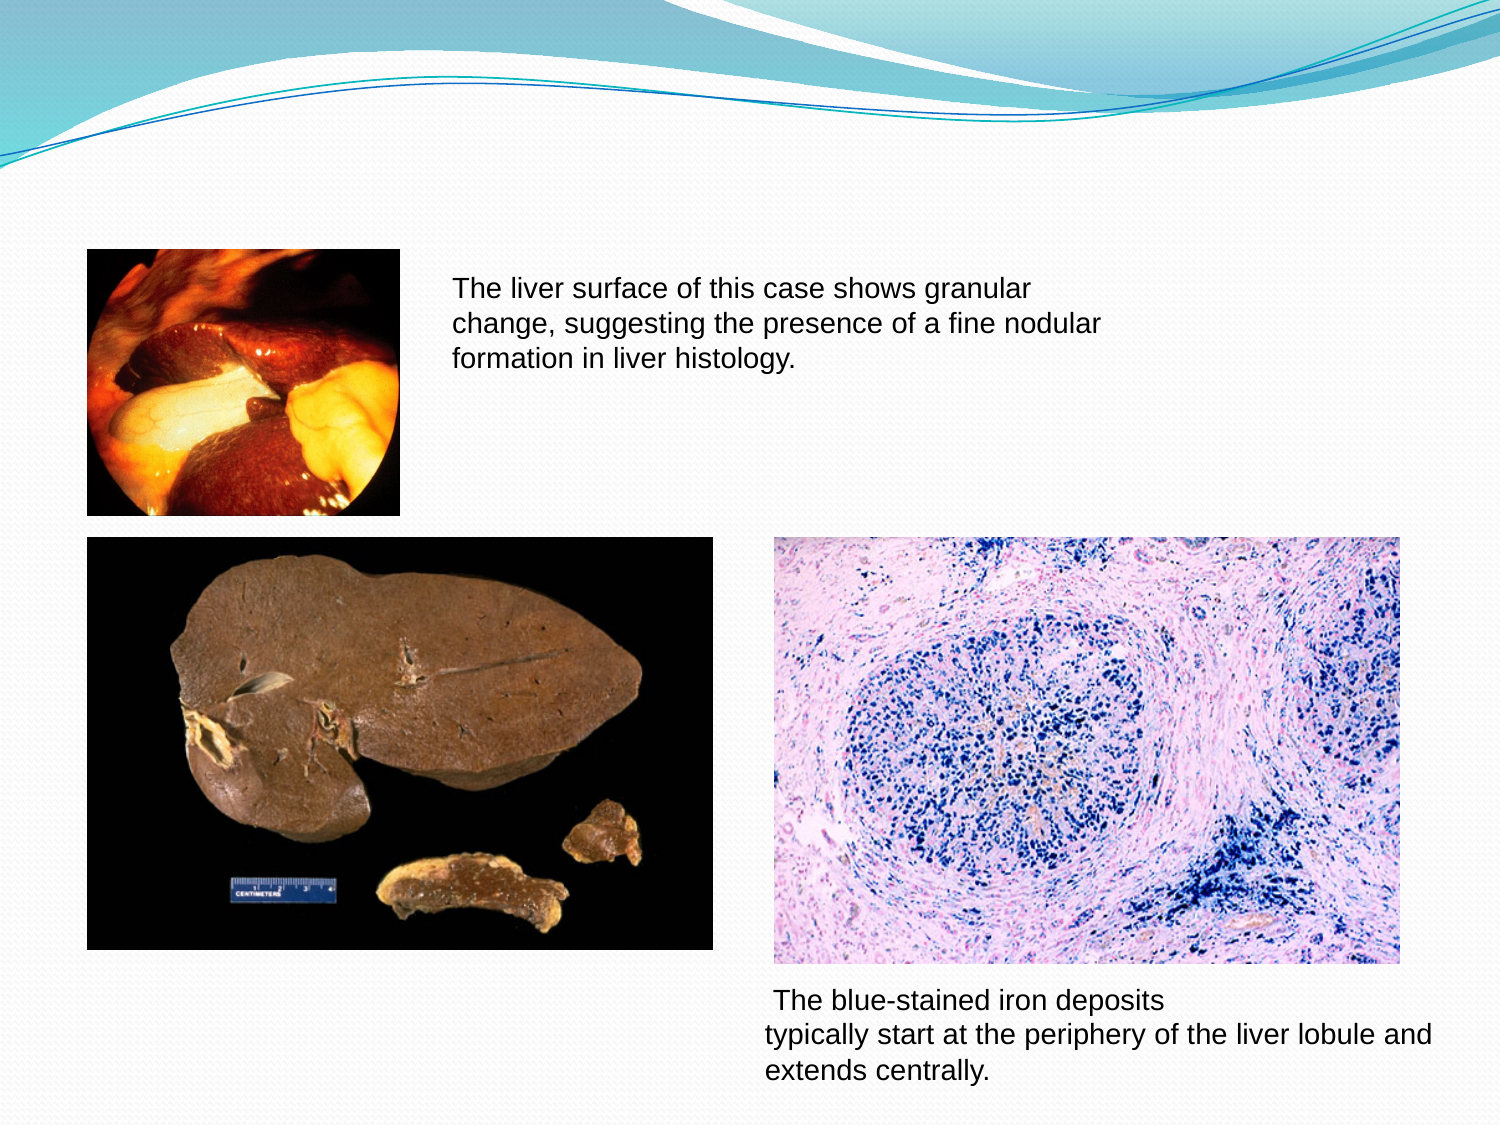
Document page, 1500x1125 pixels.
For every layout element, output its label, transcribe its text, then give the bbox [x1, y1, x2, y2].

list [87, 249, 400, 517]
picture [87, 537, 713, 951]
text_box The liver surface of this case shows granular change, suggesting the presence of a fine nodular formation in liver histology. [437, 262, 1125, 383]
picture [774, 537, 1401, 964]
text_box The blue-stained iron deposits typically start at the periphery of the liver lobule and extends centrally. [749, 973, 1500, 1094]
